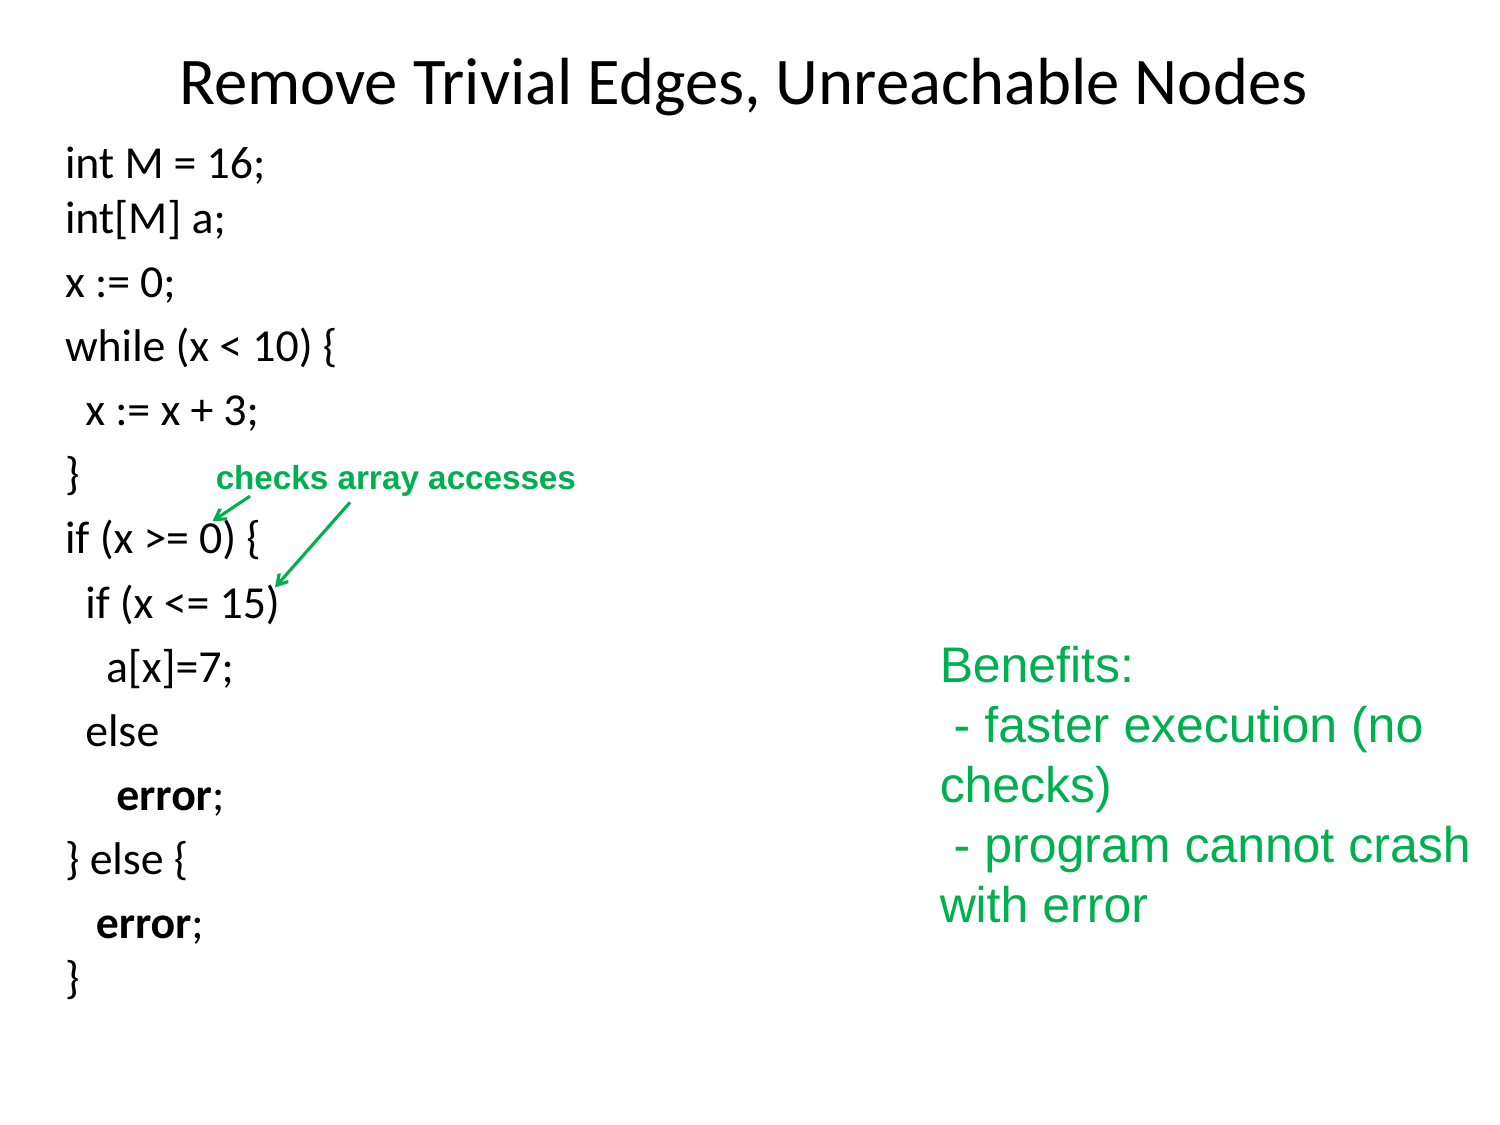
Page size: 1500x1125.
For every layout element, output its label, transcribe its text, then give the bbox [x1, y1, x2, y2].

text_box Benefits: - faster execution (no checks) - program cannot crash with error [924, 624, 1488, 940]
title Remove Trivial Edges, Unreachable Nodes [12, 12, 1476, 143]
text_box checks array accesses [200, 448, 592, 504]
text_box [212, 495, 251, 522]
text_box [274, 502, 351, 588]
list int M = 16; int[M] a; x := 0; while (x < 10) { x := x + 3; } if (x >= 0) { if (x <= 15) a[x]=7; else error; } else { error; } [49, 124, 376, 1113]
